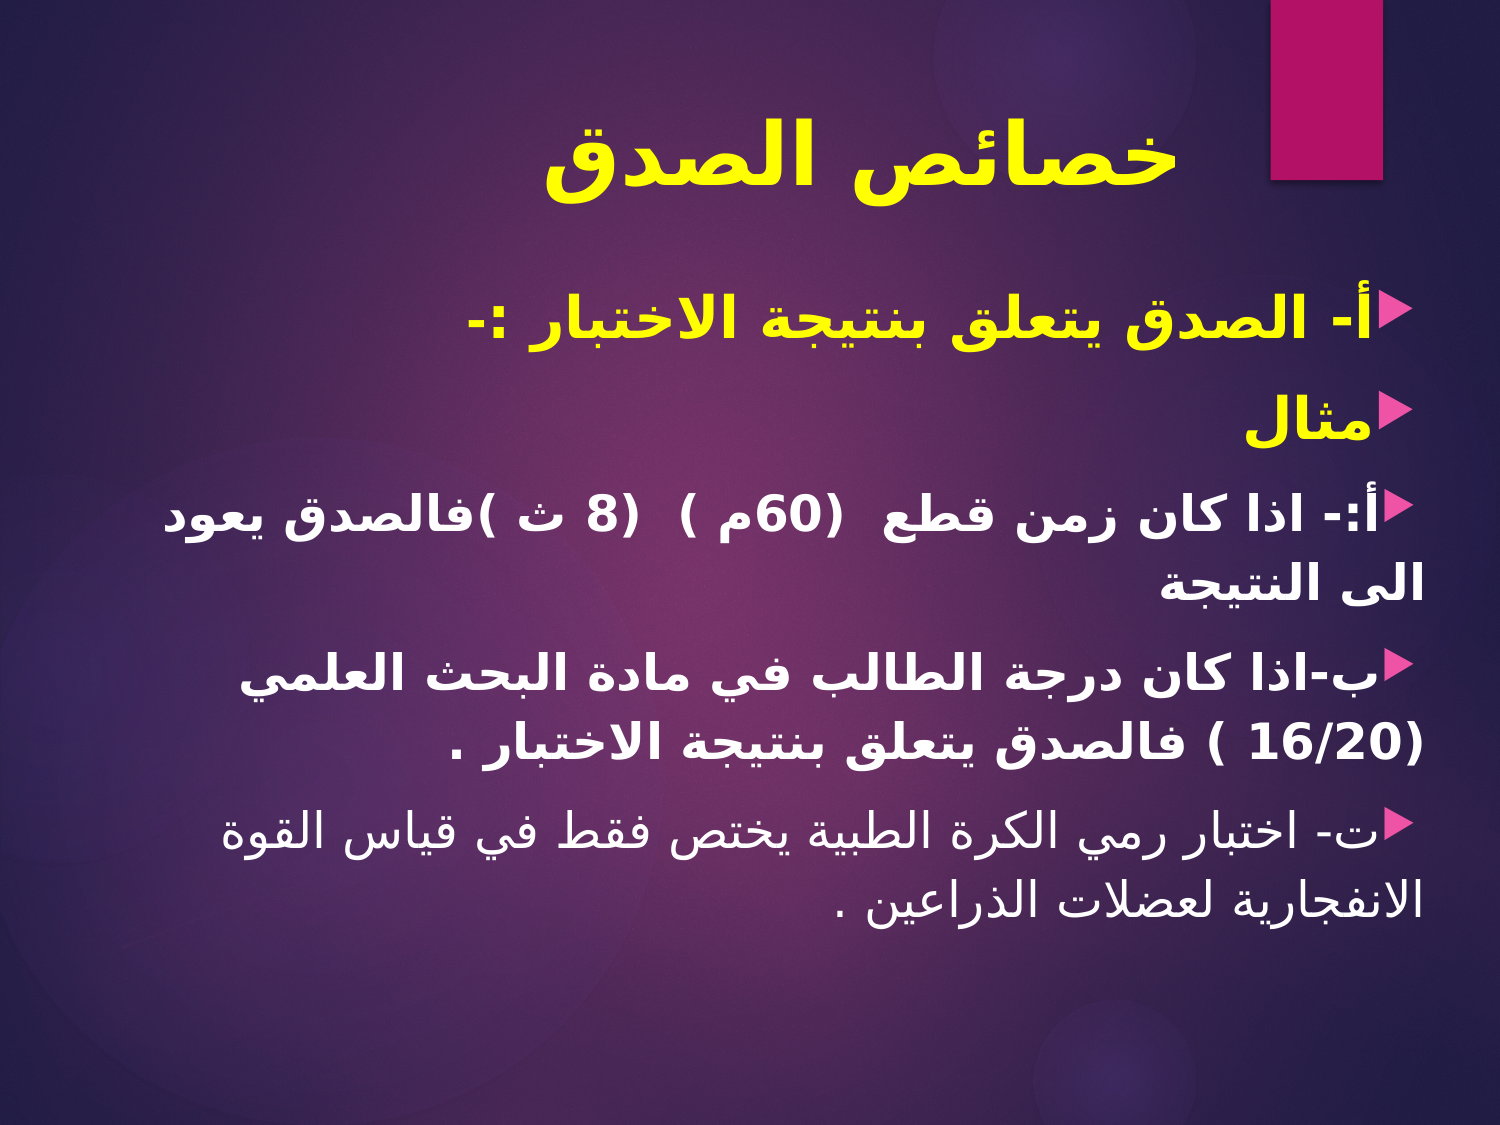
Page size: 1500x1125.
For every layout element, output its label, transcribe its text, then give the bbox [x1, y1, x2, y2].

title خصائص الصدق [79, 74, 1237, 262]
list أ- الصدق يتعلق بنتيجة الاختبار :- مثال أ:- اذا كان زمن قطع (60م ) (8 ث )فالصدق يعود الى النتيجة ب-اذا كان درجة الطالب في مادة البحث العلمي (16/20 ) فالصدق يتعلق بنتيجة الاختبار . ت- اختبار رمي الكرة الطبية يختص فقط في قياس القوة الانفجارية لعضلات الذراعين . [53, 262, 1471, 938]
